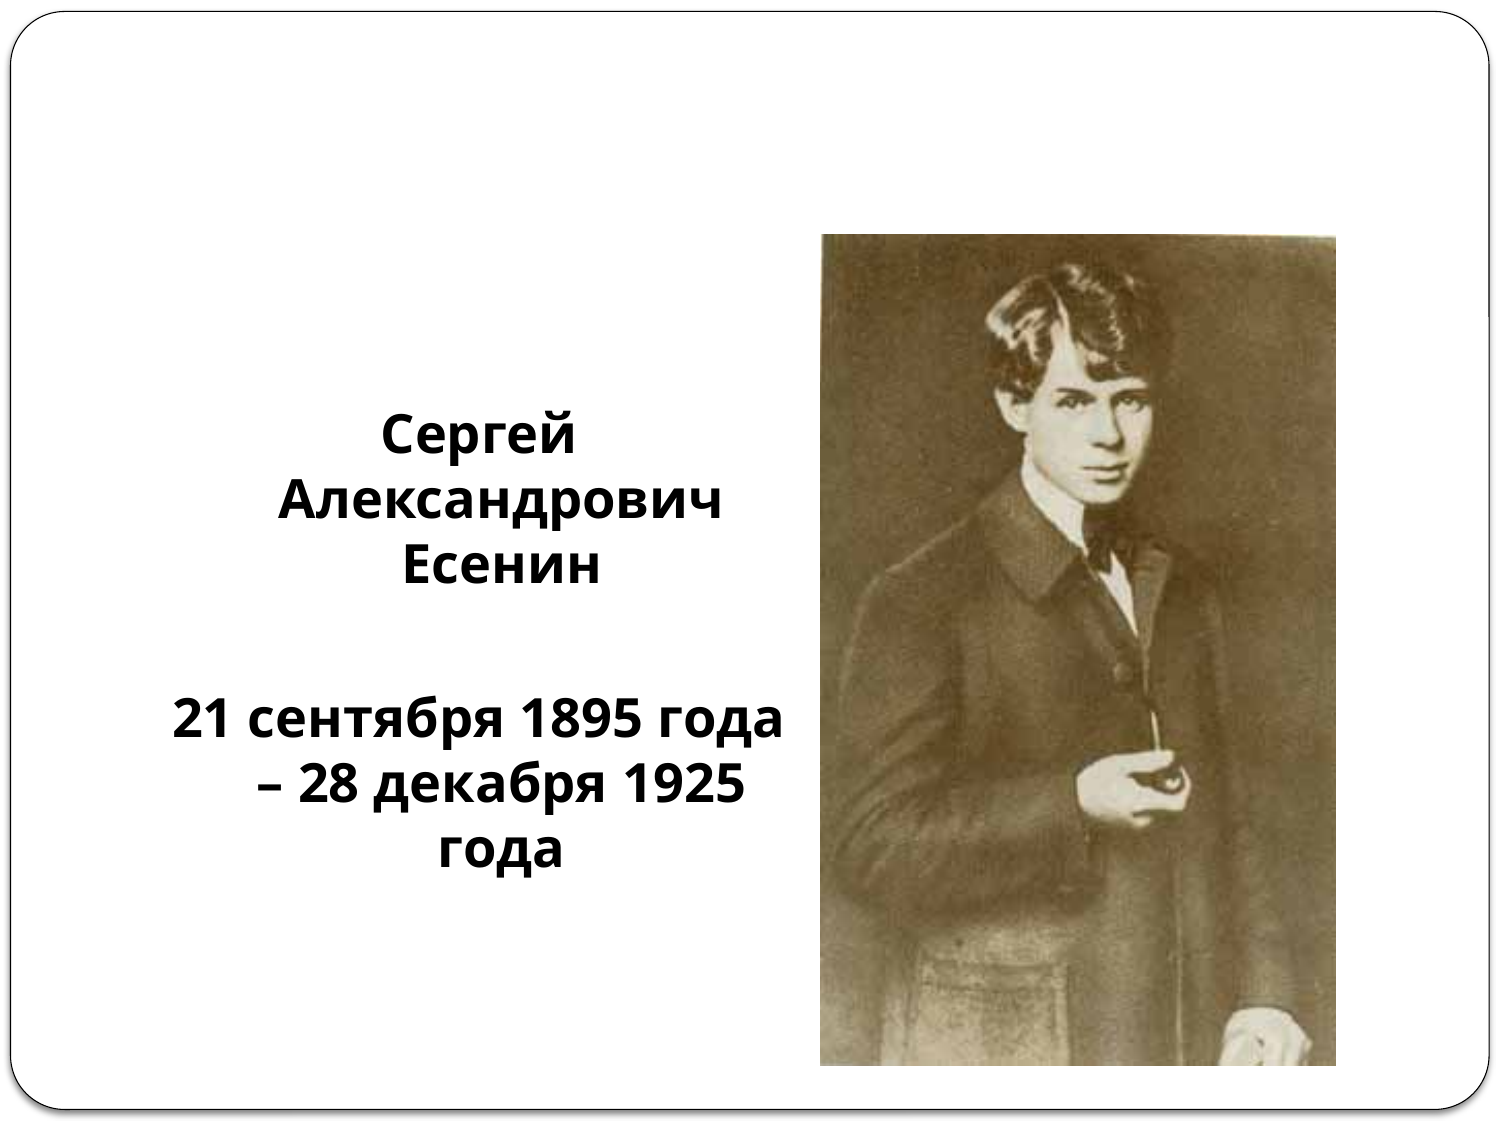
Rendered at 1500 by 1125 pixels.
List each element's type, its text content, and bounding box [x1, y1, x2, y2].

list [820, 234, 1336, 1066]
list Сергей Александрович Есенин 21 сентября 1895 года – 28 декабря 1925 года [150, 237, 809, 988]
